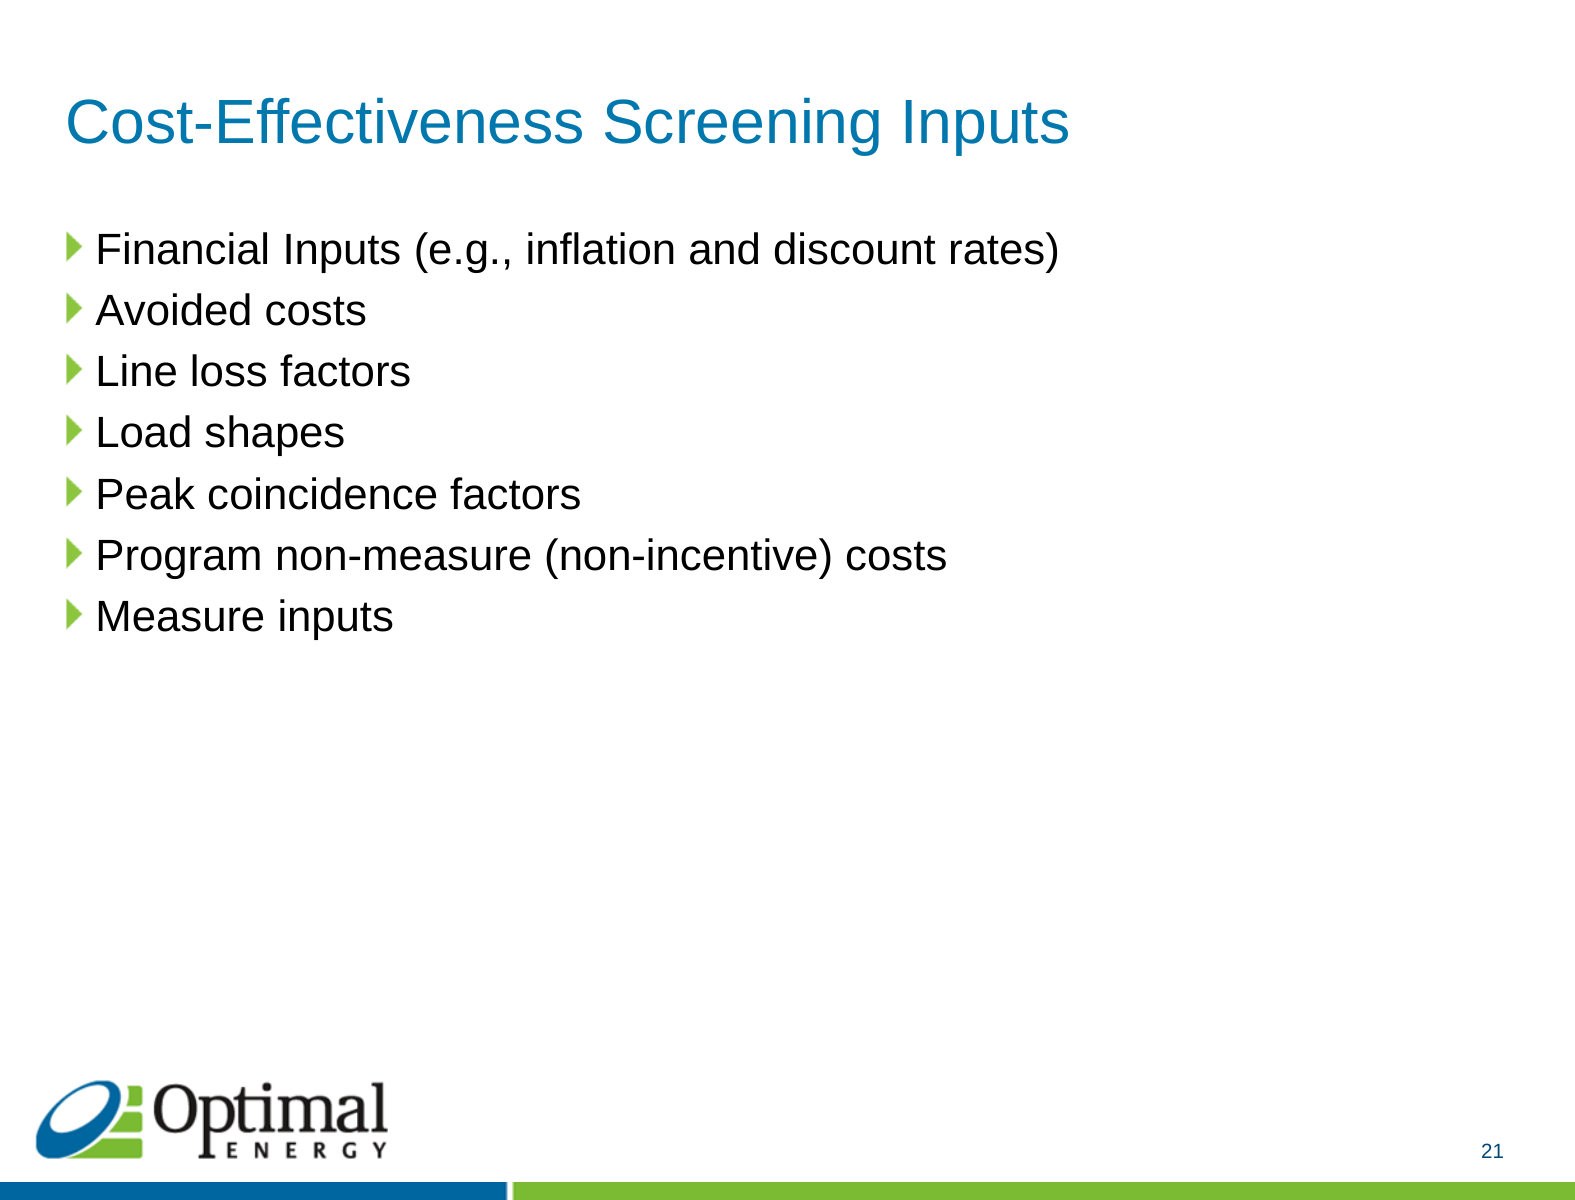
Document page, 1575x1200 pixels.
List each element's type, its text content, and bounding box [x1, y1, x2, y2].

picture [65, 598, 84, 630]
picture [65, 537, 84, 569]
picture [65, 414, 84, 446]
picture [65, 292, 84, 324]
picture [34, 1078, 425, 1164]
title Cost-Effectiveness Screening Inputs [50, 75, 1525, 163]
picture [65, 231, 84, 262]
picture [0, 1182, 1575, 1200]
picture [65, 353, 84, 385]
picture [65, 476, 84, 507]
list Financial Inputs (e.g., inflation and discount rates) Avoided costs Line loss factors Load shapes Peak coincidence factors Program non-measure (non-incentive) costs Measure inputs [50, 212, 1525, 1063]
